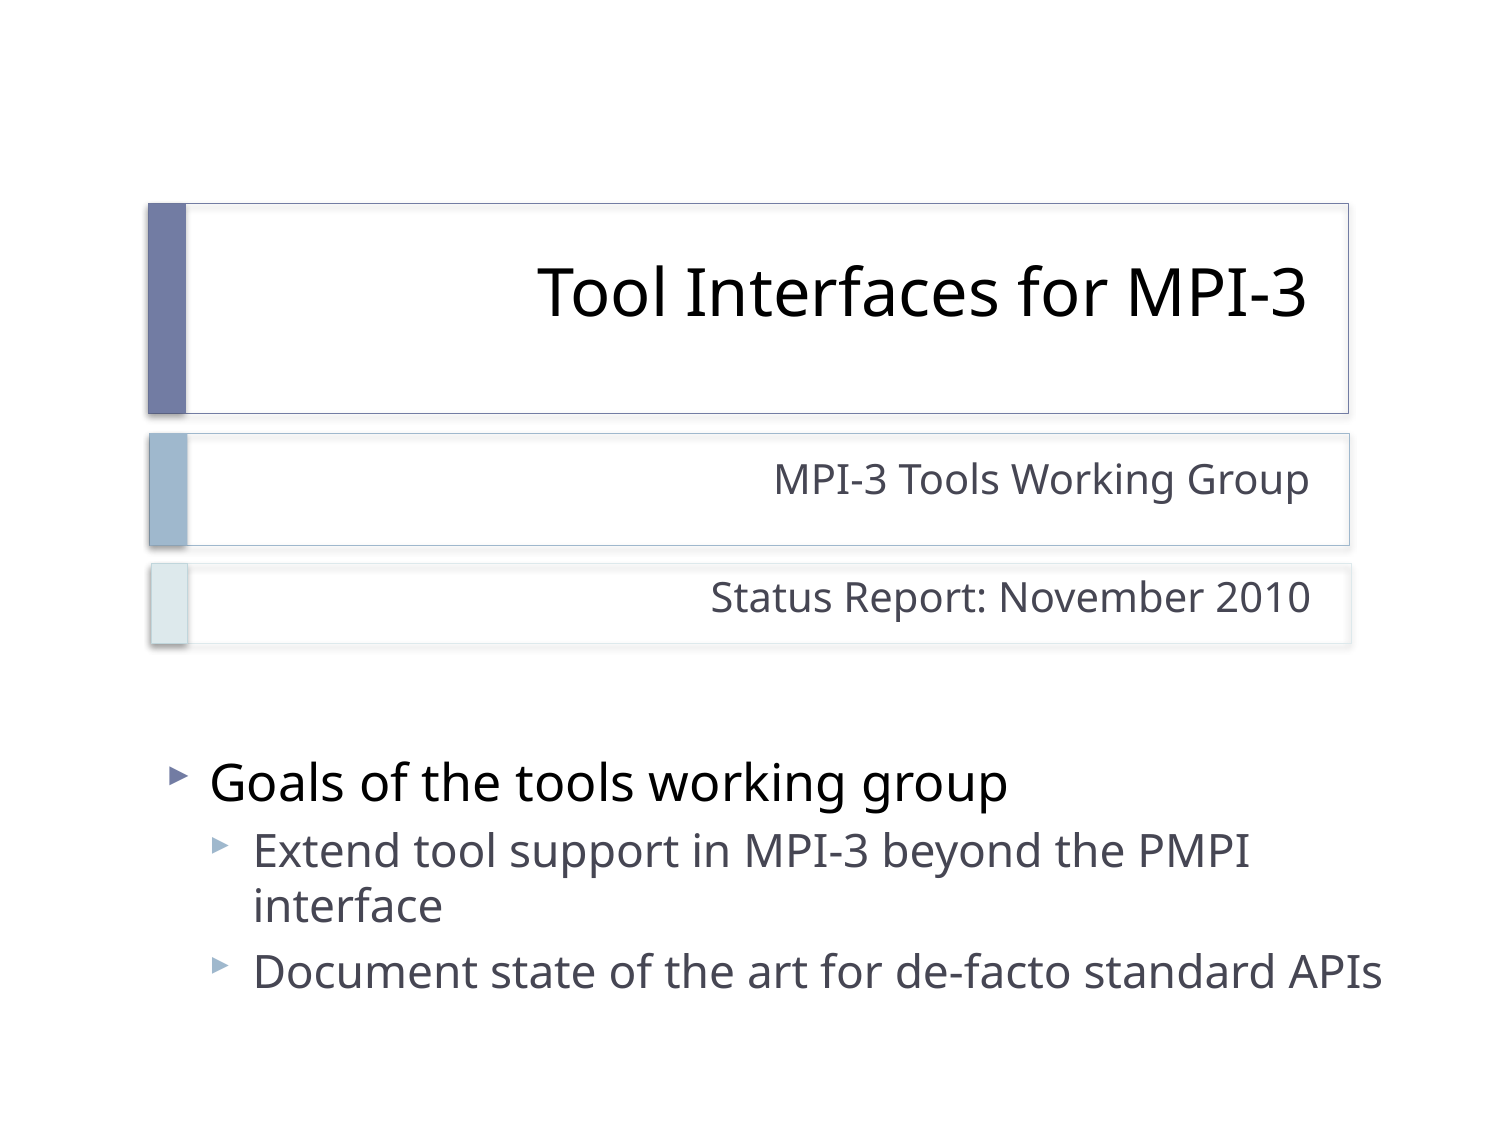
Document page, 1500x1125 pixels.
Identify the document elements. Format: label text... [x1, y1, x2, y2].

title Tool Interfaces for MPI-3 [200, 242, 1325, 406]
text_box Goals of the tools working group Extend tool support in MPI-3 beyond the PMPI interface Document state of the art for de-facto standard APIs [151, 741, 1403, 1021]
text_box [190, 562, 1353, 646]
text_box [149, 562, 190, 646]
subtitle MPI-3 Tools Working Group [200, 445, 1325, 534]
